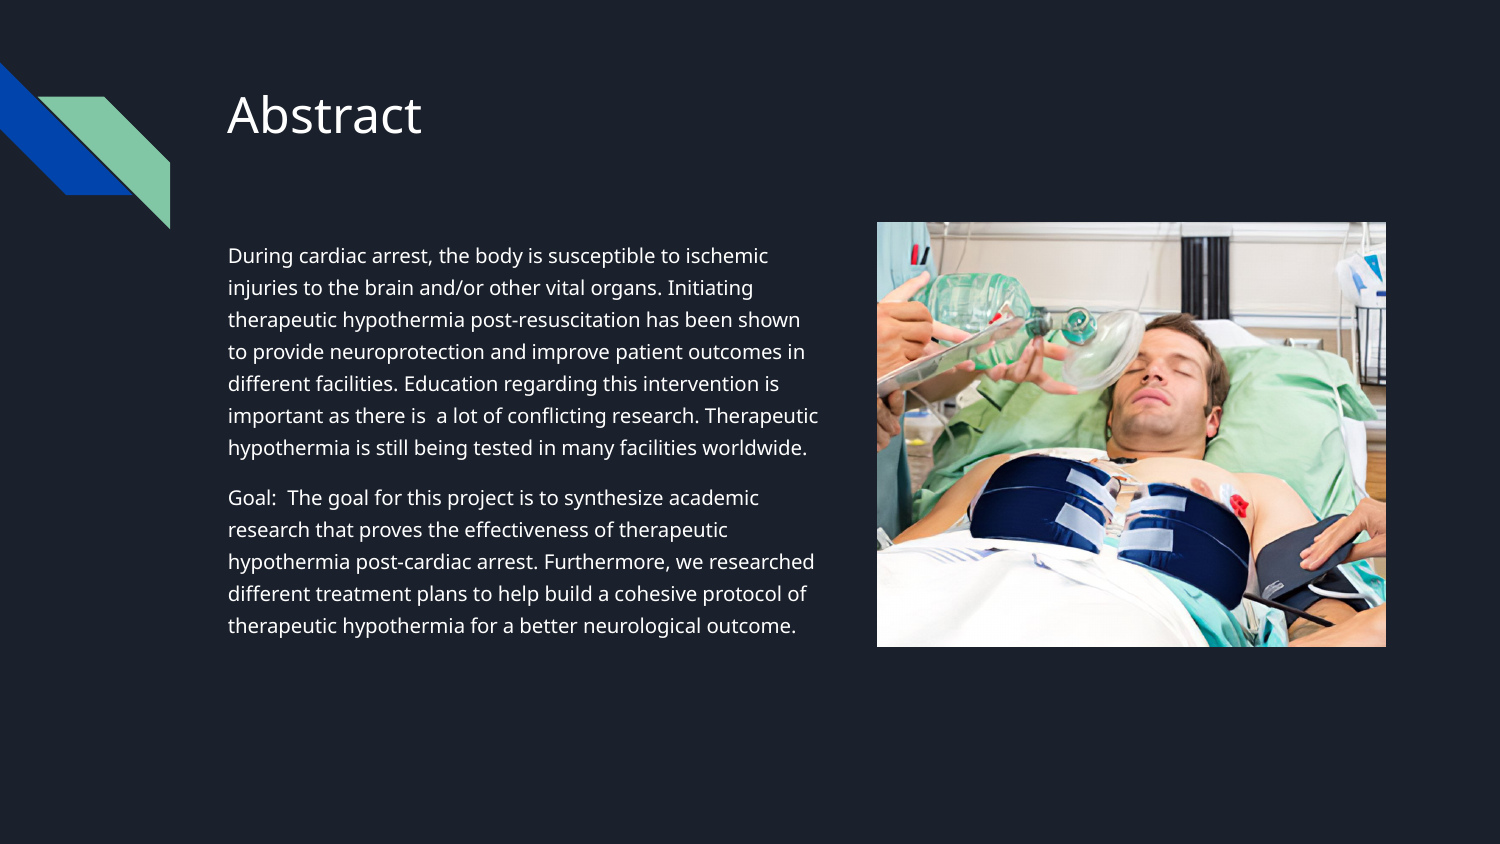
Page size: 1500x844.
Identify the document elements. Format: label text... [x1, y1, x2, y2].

title Abstract [212, 64, 836, 223]
list During cardiac arrest, the body is susceptible to ischemic injuries to the brain and/or other vital organs. Initiating therapeutic hypothermia post-resuscitation has been shown to provide neuroprotection and improve patient outcomes in different facilities. Education regarding this intervention is important as there is a lot of conflicting research. Therapeutic hypothermia is still being tested in many facilities worldwide. Goal: The goal for this project is to synthesize academic research that proves the effectiveness of therapeutic hypothermia post-cardiac arrest. Furthermore, we researched different treatment plans to help build a cohesive protocol of therapeutic hypothermia for a better neurological outcome. [212, 223, 836, 720]
picture [877, 222, 1387, 647]
